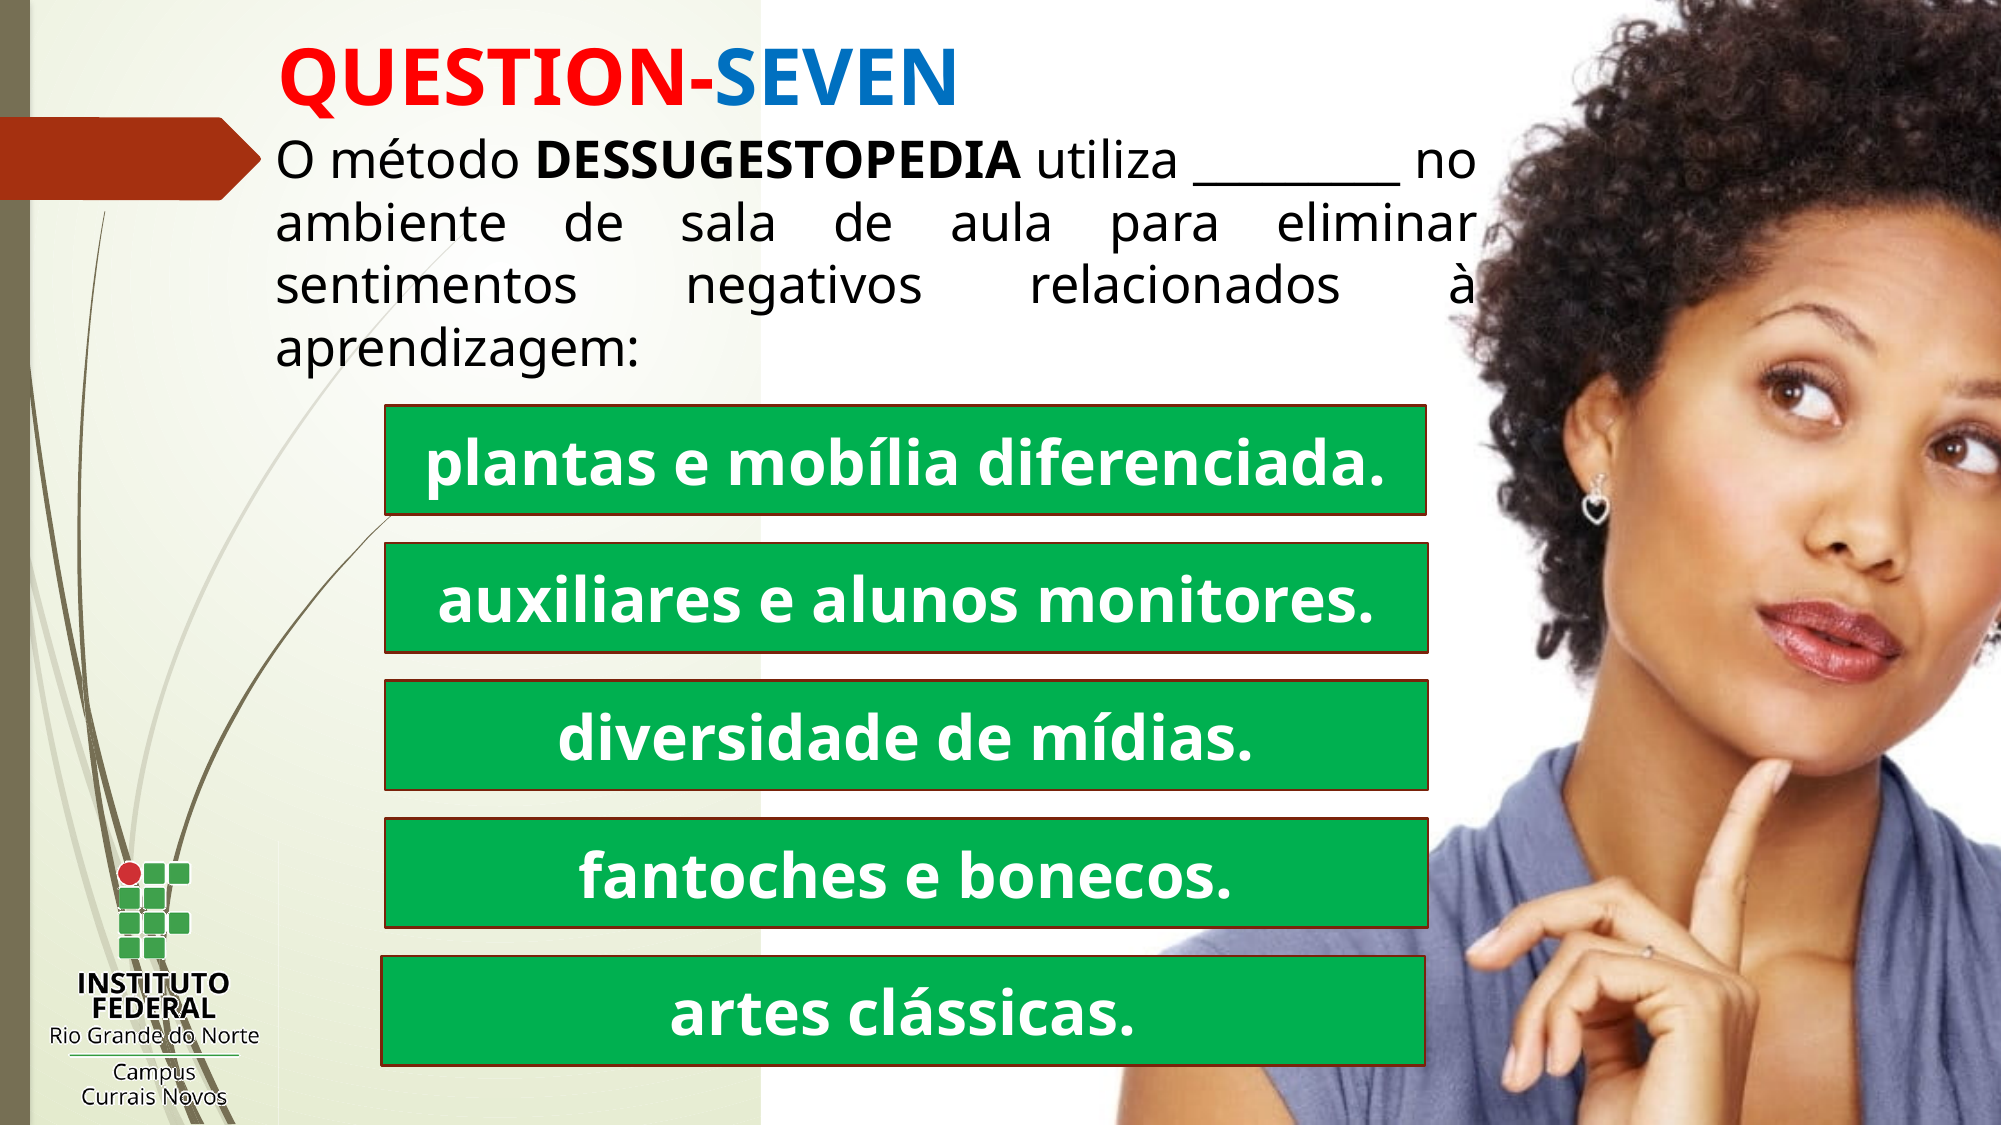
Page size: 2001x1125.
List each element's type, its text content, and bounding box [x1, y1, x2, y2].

text_box plantas e mobília diferenciada. [384, 404, 756, 516]
text_box fantoches e bonecos. [384, 817, 756, 929]
text_box artes clássicas. [380, 955, 756, 1067]
text_box diversidade de mídias. [384, 679, 756, 791]
picture [760, 0, 2001, 1125]
picture [29, 841, 280, 1125]
text_box QUESTION-SEVEN [262, 19, 756, 131]
list O método DESSUGESTOPEDIA utiliza _________ no ambiente de sala de aula para eliminar sentimentos negativos relacionados à aprendizagem: [203, 119, 756, 377]
text_box auxiliares e alunos monitores. [384, 542, 756, 654]
